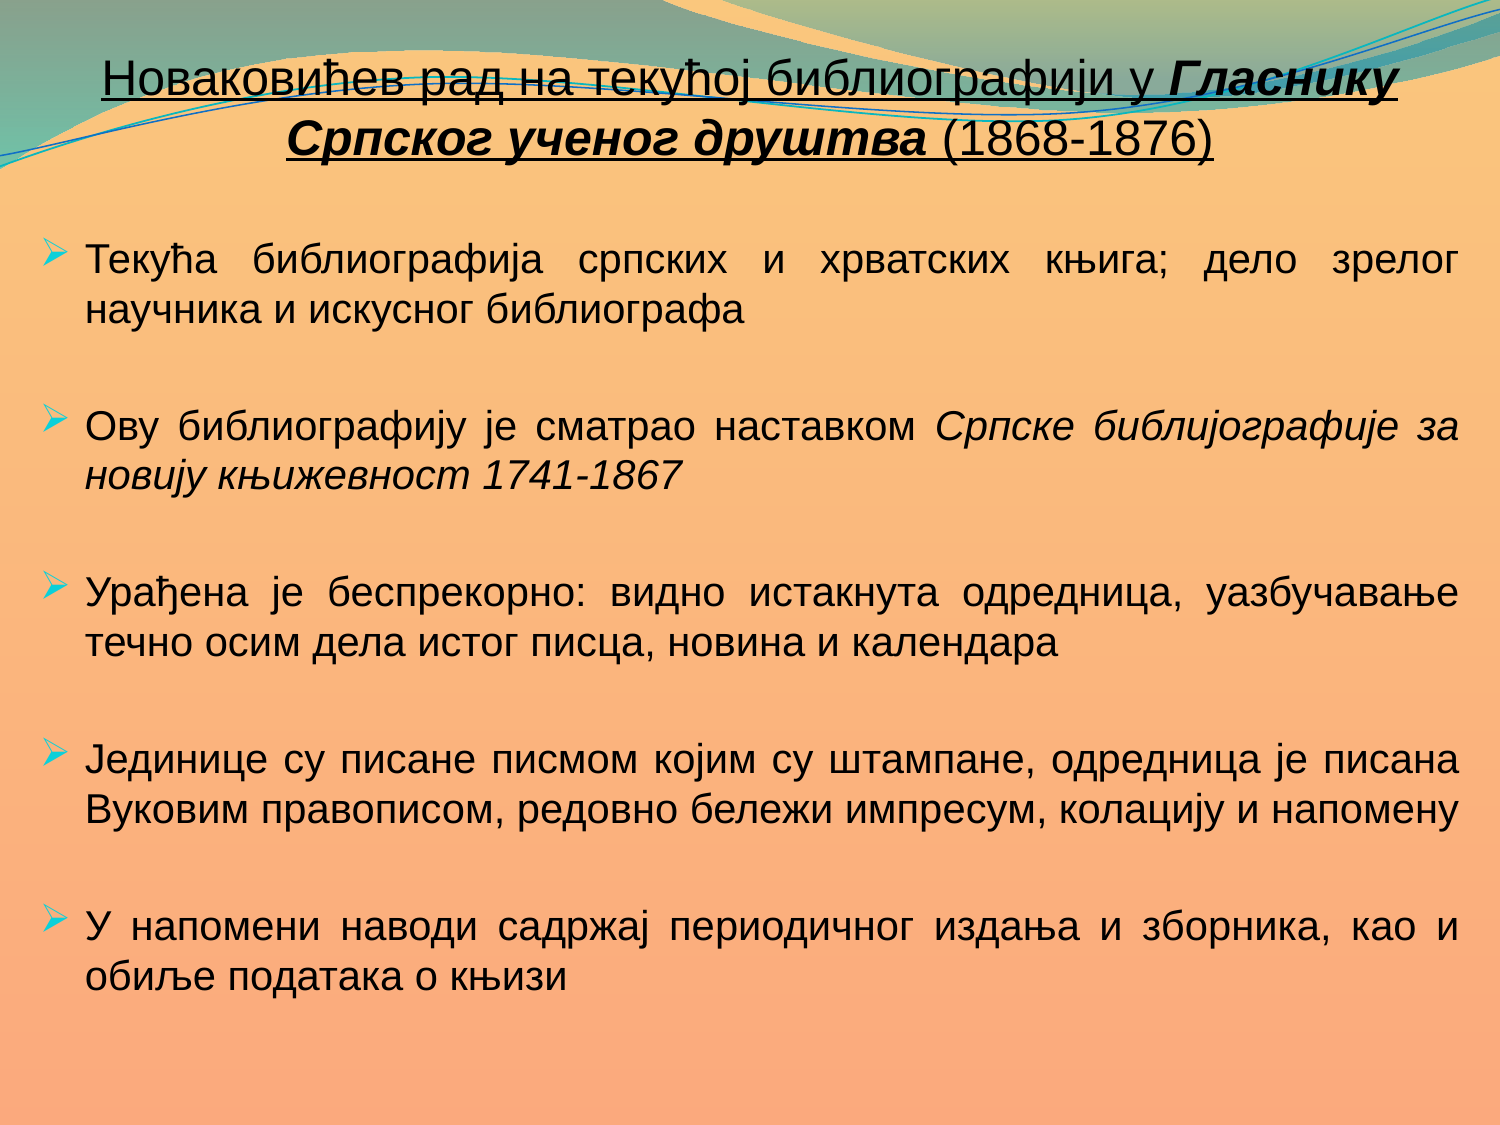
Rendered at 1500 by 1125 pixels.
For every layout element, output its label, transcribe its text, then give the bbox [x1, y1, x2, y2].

list Новаковићев рад на текућој библиографији у Гласнику Српског ученог друштва (1868-1876) Текућа библиографија српских и хрватских књига; дело зрелог научника и искусног библиографа Ову библиографију је сматрао наставком Српске библијографије за новију књижевност 1741-1867 Урађена је беспрекорно: видно истакнута одредница, уазбучавање течно осим дела истог писца, новина и календара Јединице су писане писмом којим су штампане, одредница је писана Вуковим правописом, редовно бележи импресум, колацију и напомену У напомени наводи садржај периодичног издања и зборника, као и обиље података о књизи [24, 37, 1476, 1076]
